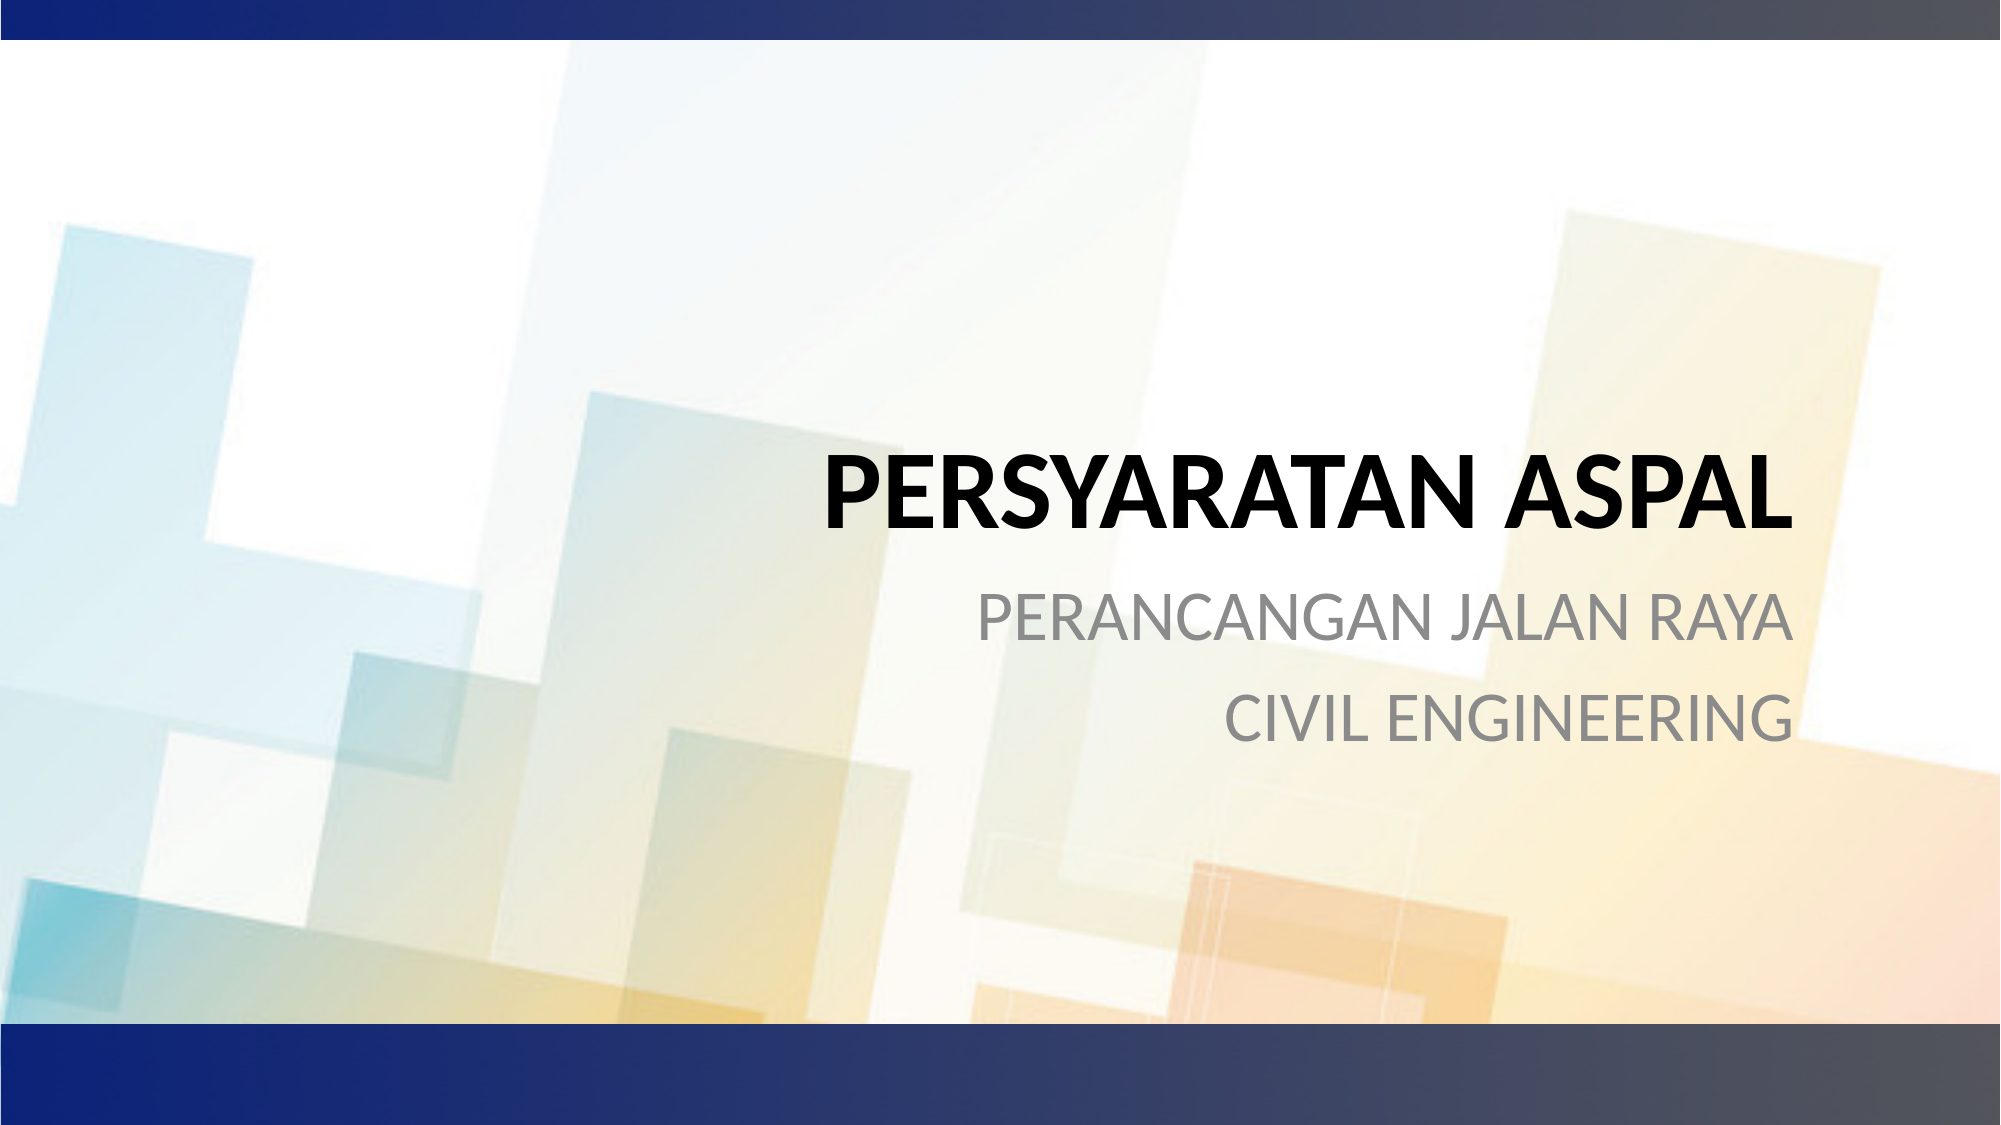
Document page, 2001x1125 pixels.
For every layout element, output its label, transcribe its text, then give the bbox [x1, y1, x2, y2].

picture [0, 0, 2001, 1125]
subtitle PERANCANGAN JALAN RAYA CIVIL ENGINEERING [513, 562, 1808, 809]
title PERSYARATAN ASPAL [172, 404, 1808, 563]
